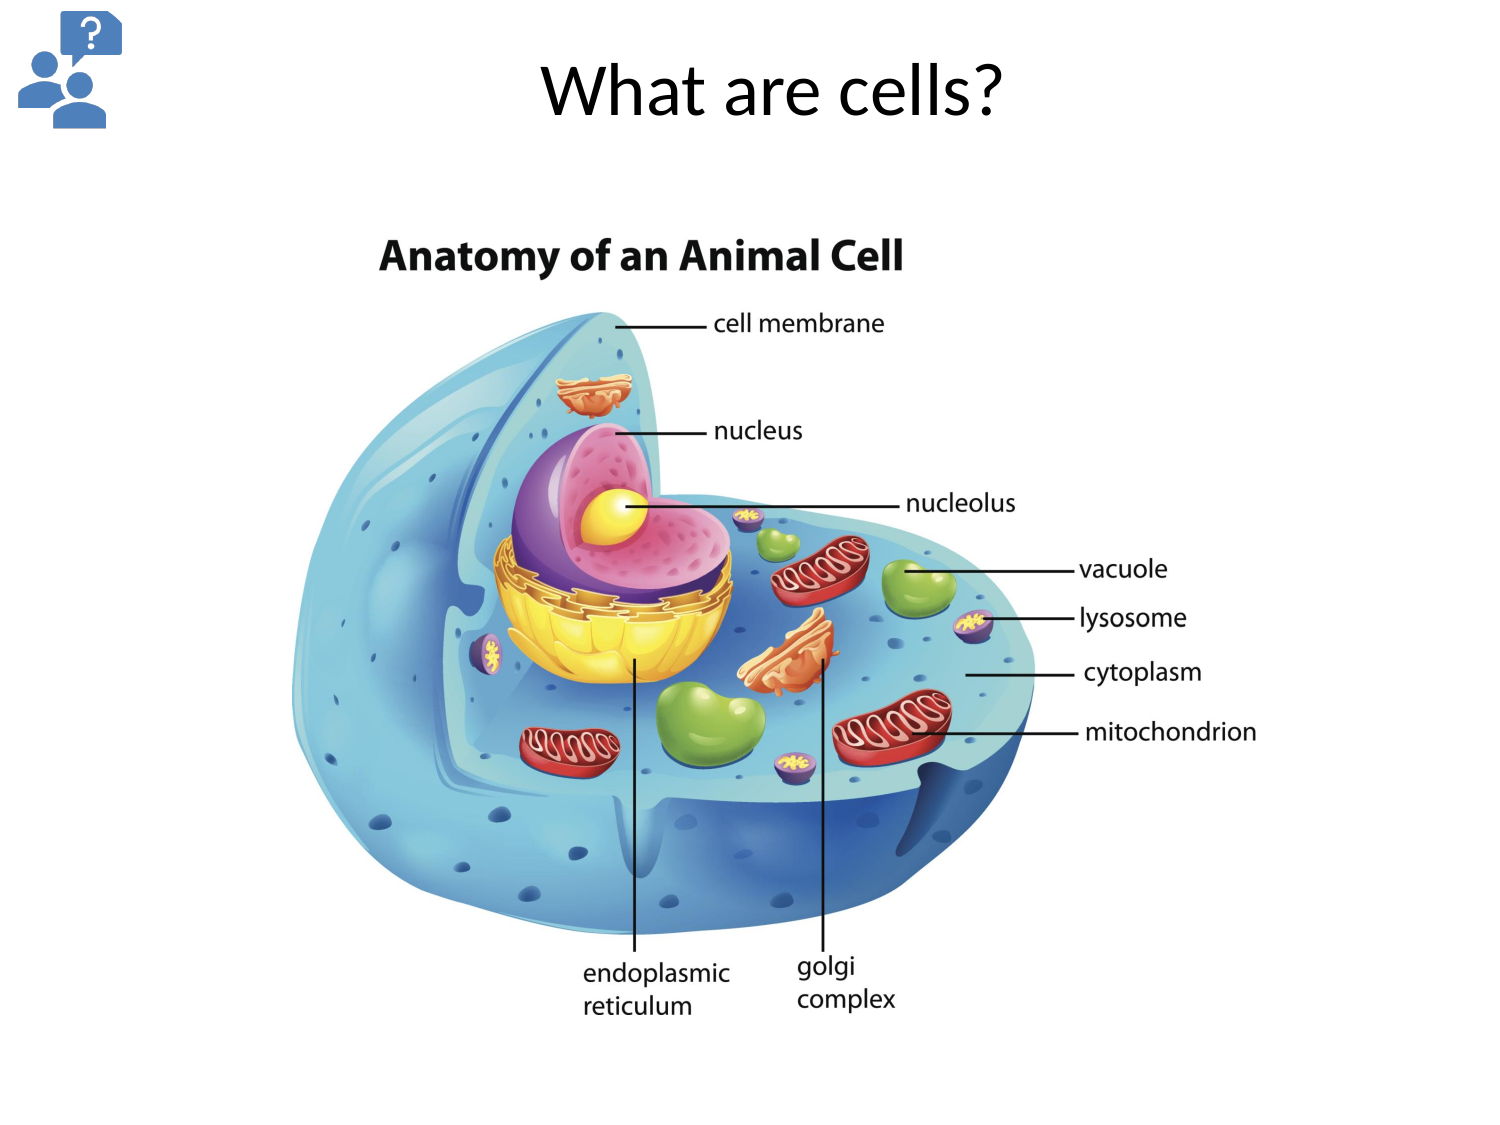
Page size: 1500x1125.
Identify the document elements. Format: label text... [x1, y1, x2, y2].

picture [292, 235, 1259, 1015]
text_box [0, 0, 140, 140]
text_box What are cells? [525, 33, 1026, 139]
